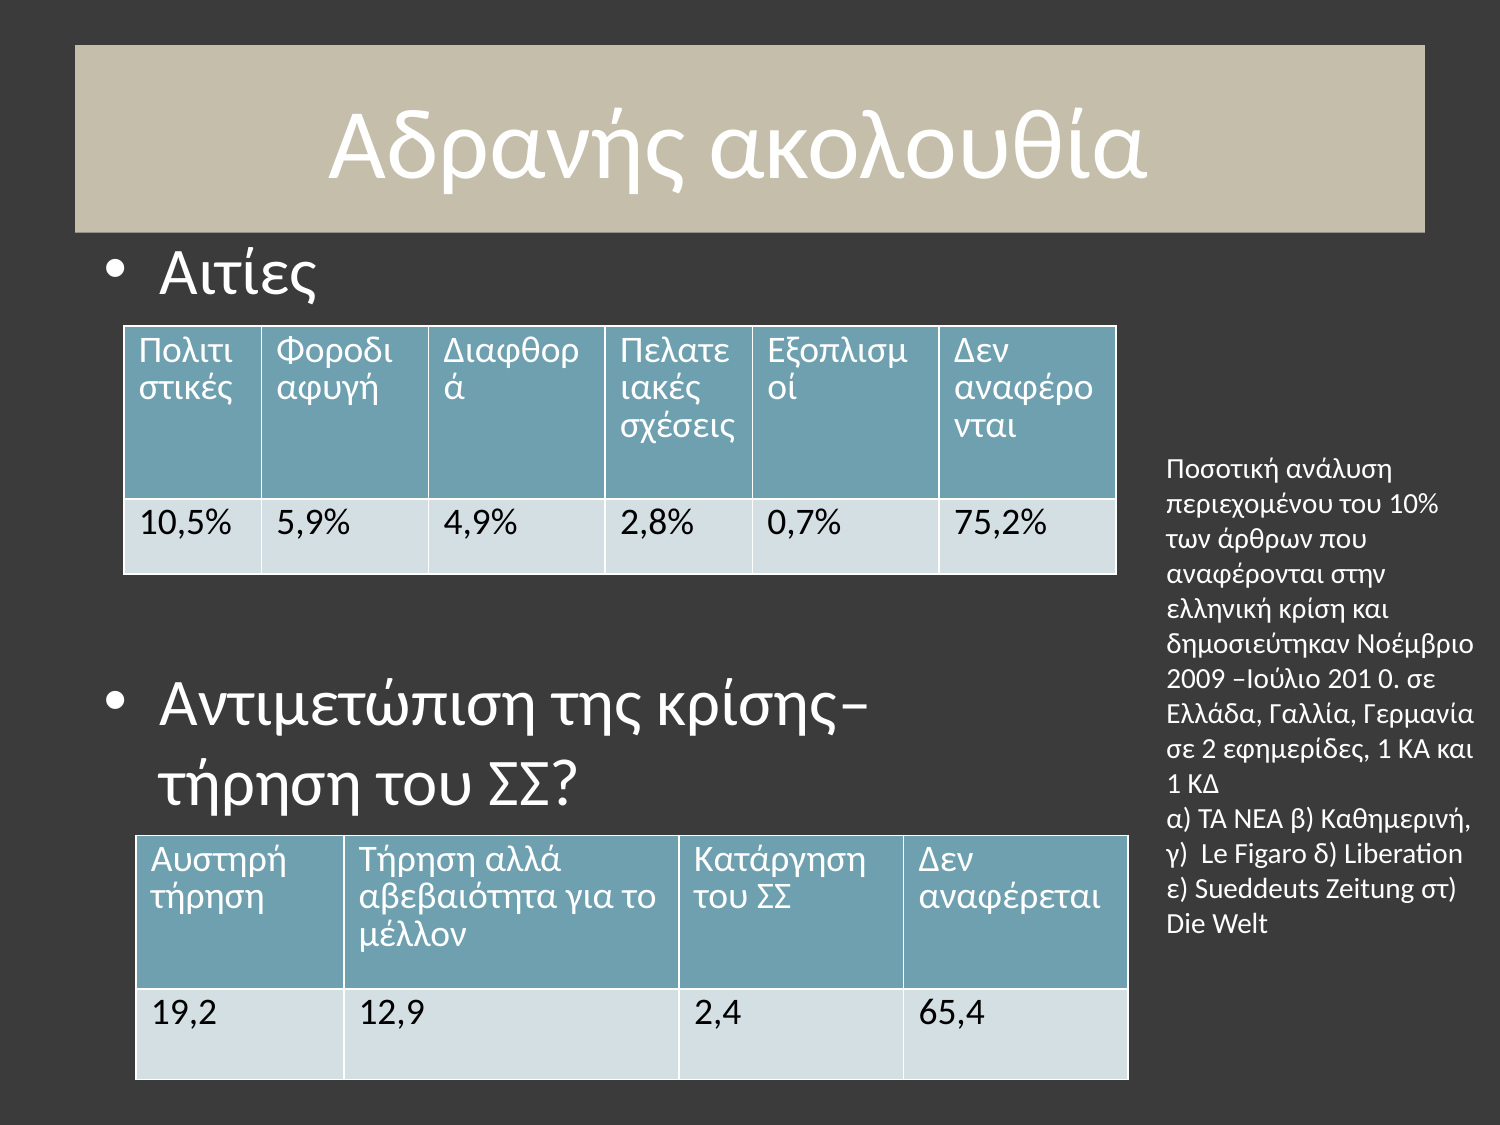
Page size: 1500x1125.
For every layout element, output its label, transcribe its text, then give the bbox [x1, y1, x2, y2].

table_header Πολιτιστικές [125, 327, 261, 498]
table_cell 10,5% [125, 500, 261, 573]
table_cell 19,2 [137, 990, 343, 1079]
table_header Τήρηση αλλά αβεβαιότητα για το μέλλον [345, 836, 678, 988]
table_header Εξοπλισμοί [753, 327, 938, 498]
table_cell 4,9% [429, 500, 604, 573]
table_header Φοροδιαφυγή [262, 327, 428, 498]
table_cell 0,7% [753, 500, 938, 573]
table_cell 65,4 [904, 990, 1127, 1079]
table_header Διαφθορά [429, 327, 604, 498]
table_header Δεν αναφέρονται [940, 327, 1115, 498]
table_cell 75,2% [940, 500, 1115, 573]
table_cell 2,8% [606, 500, 752, 573]
table_header Πελατειακές σχέσεις [606, 327, 752, 498]
table_cell 5,9% [262, 500, 428, 573]
table_header Κατάργηση του ΣΣ [680, 836, 903, 988]
title Αδρανής ακολουθία [75, 45, 1425, 233]
text_box Ποσοτική ανάλυση περιεχομένου του 10% των άρθρων που αναφέρονται στην ελληνική κρίση και δημοσιεύτηκαν Νοέμβριο 2009 –Ιούλιο 201 0. σε Ελλάδα, Γαλλία, Γερμανία σε 2 εφημερίδες, 1 ΚΑ και 1 ΚΔ α) TA NEA β) Καθημερινή, γ) Le Figaro δ) Liberation ε) Sueddeuts Zeitung στ) Die Welt [1151, 442, 1500, 982]
table_cell 2,4 [680, 990, 903, 1079]
table_cell 12,9 [345, 990, 678, 1079]
table_header Δεν αναφέρεται [904, 836, 1127, 988]
list Αιτίες Αντιμετώπιση της κρίσης– τήρηση του ΣΣ? [88, 219, 1069, 929]
table_header Αυστηρή τήρηση [137, 836, 343, 988]
